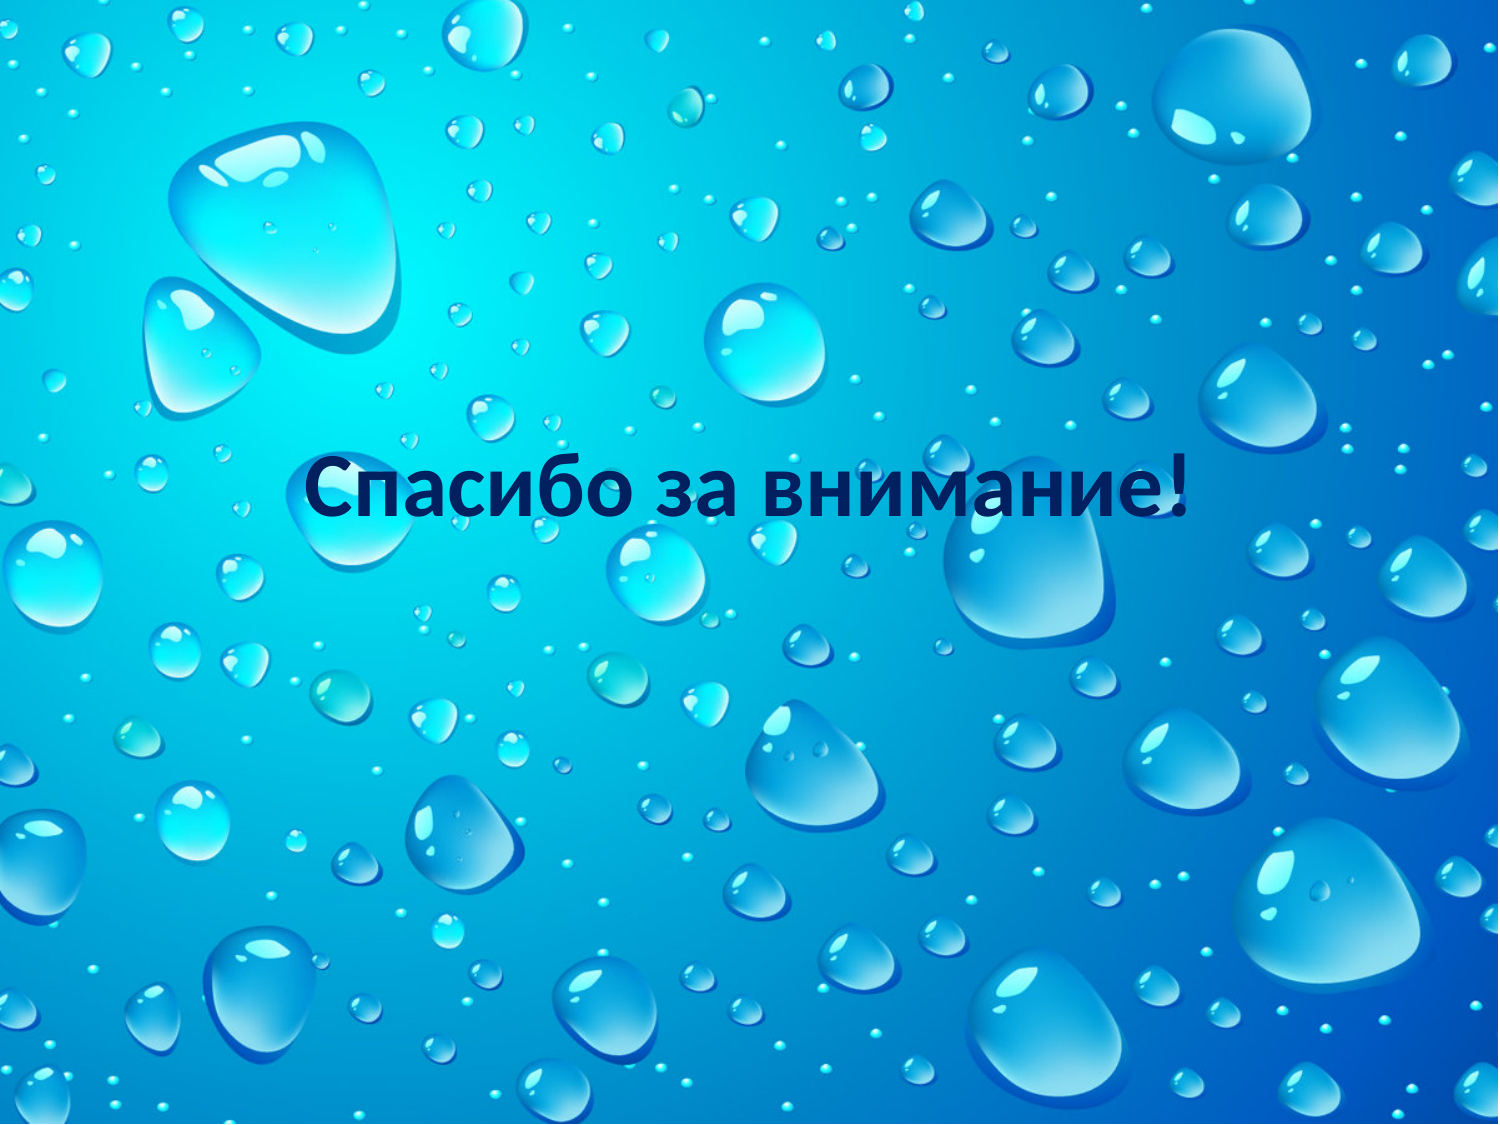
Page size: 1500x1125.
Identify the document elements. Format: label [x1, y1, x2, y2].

list [0, 0, 1498, 1124]
